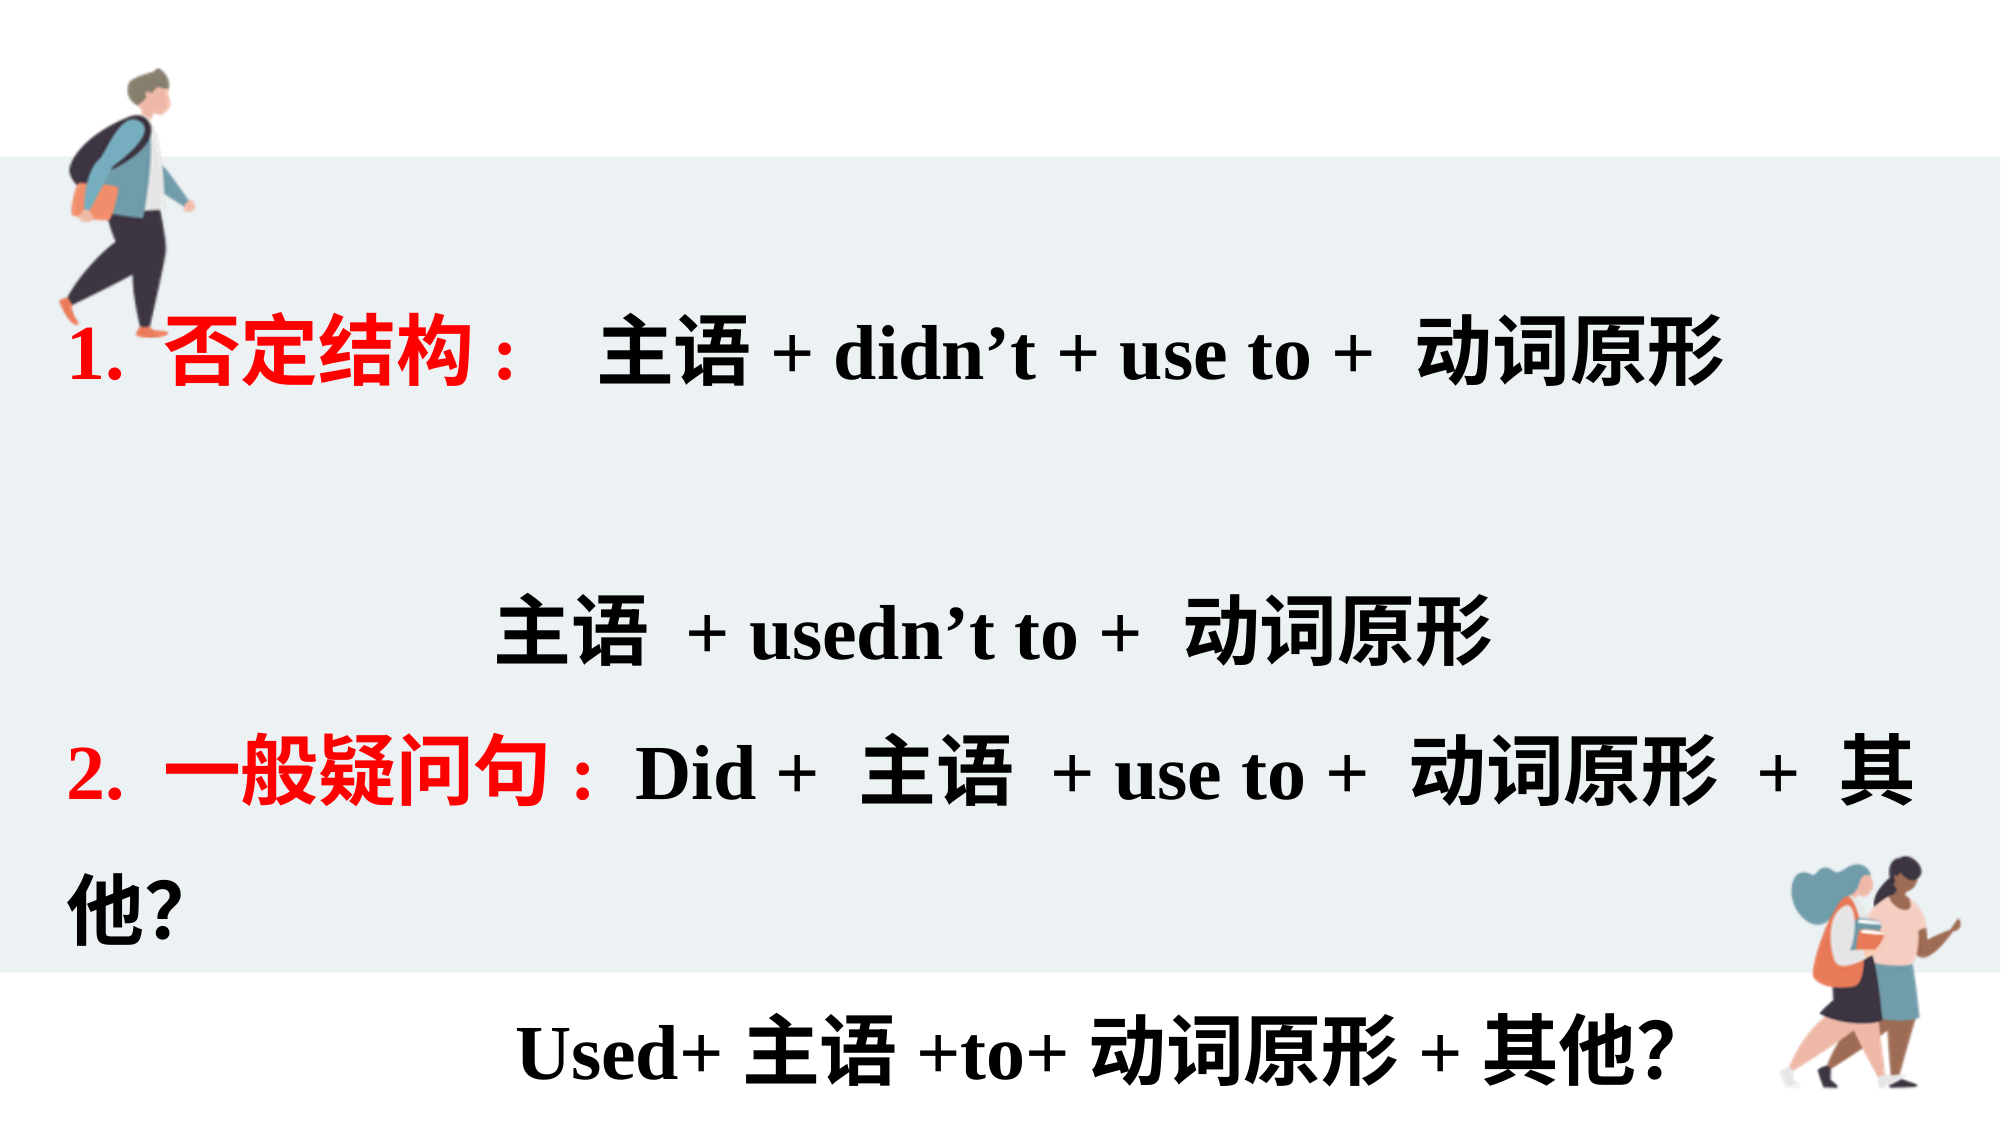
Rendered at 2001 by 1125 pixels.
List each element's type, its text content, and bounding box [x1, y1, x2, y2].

text_box 1. 否定结构: 主语+ didn’t + use to + 动词原形 主语 + usedn’t to + 动词原形 2. 一般疑问句: Did + 主语 + use to + 动词原形 + 其他？ Used+主语+to+动词原形+其他？ [51, 247, 1942, 1103]
picture [0, 0, 2001, 1125]
